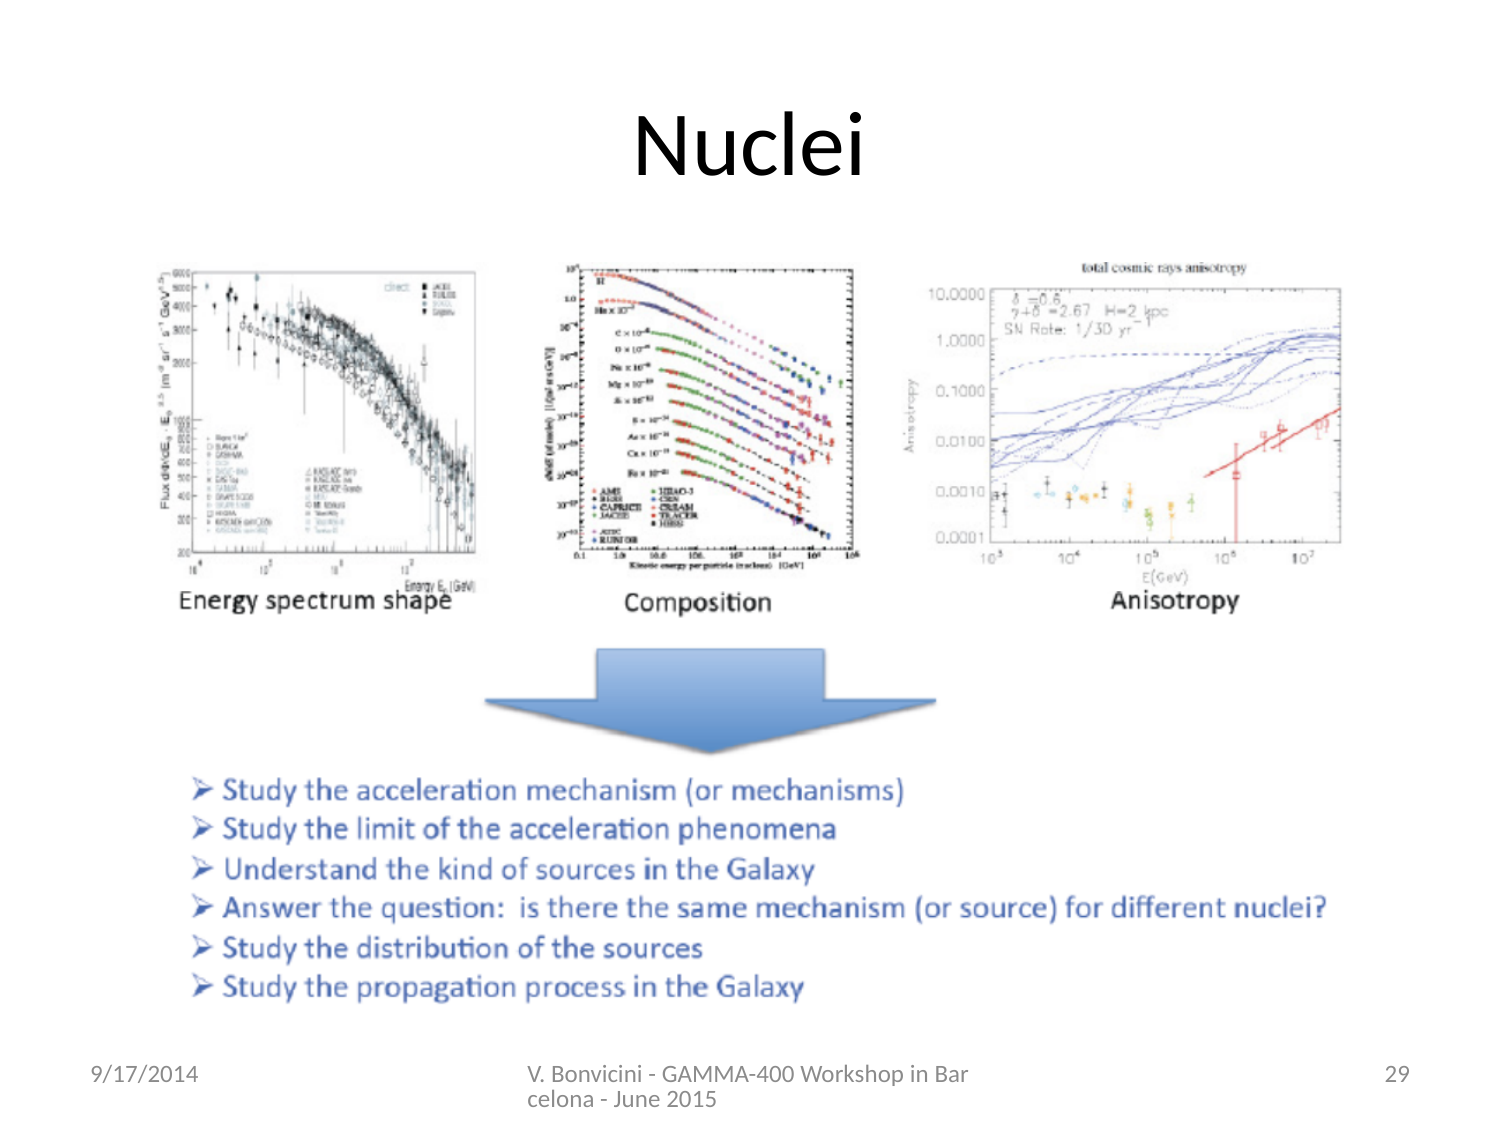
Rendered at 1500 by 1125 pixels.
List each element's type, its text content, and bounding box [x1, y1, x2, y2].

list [138, 262, 1361, 1006]
title Nuclei [75, 45, 1425, 233]
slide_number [75, 1042, 425, 1103]
slide_number 29 [1074, 1042, 1425, 1103]
footer V. Bonvicini - GAMMA-400 Workshop in Barcelona - June 2015 [512, 1042, 988, 1103]
